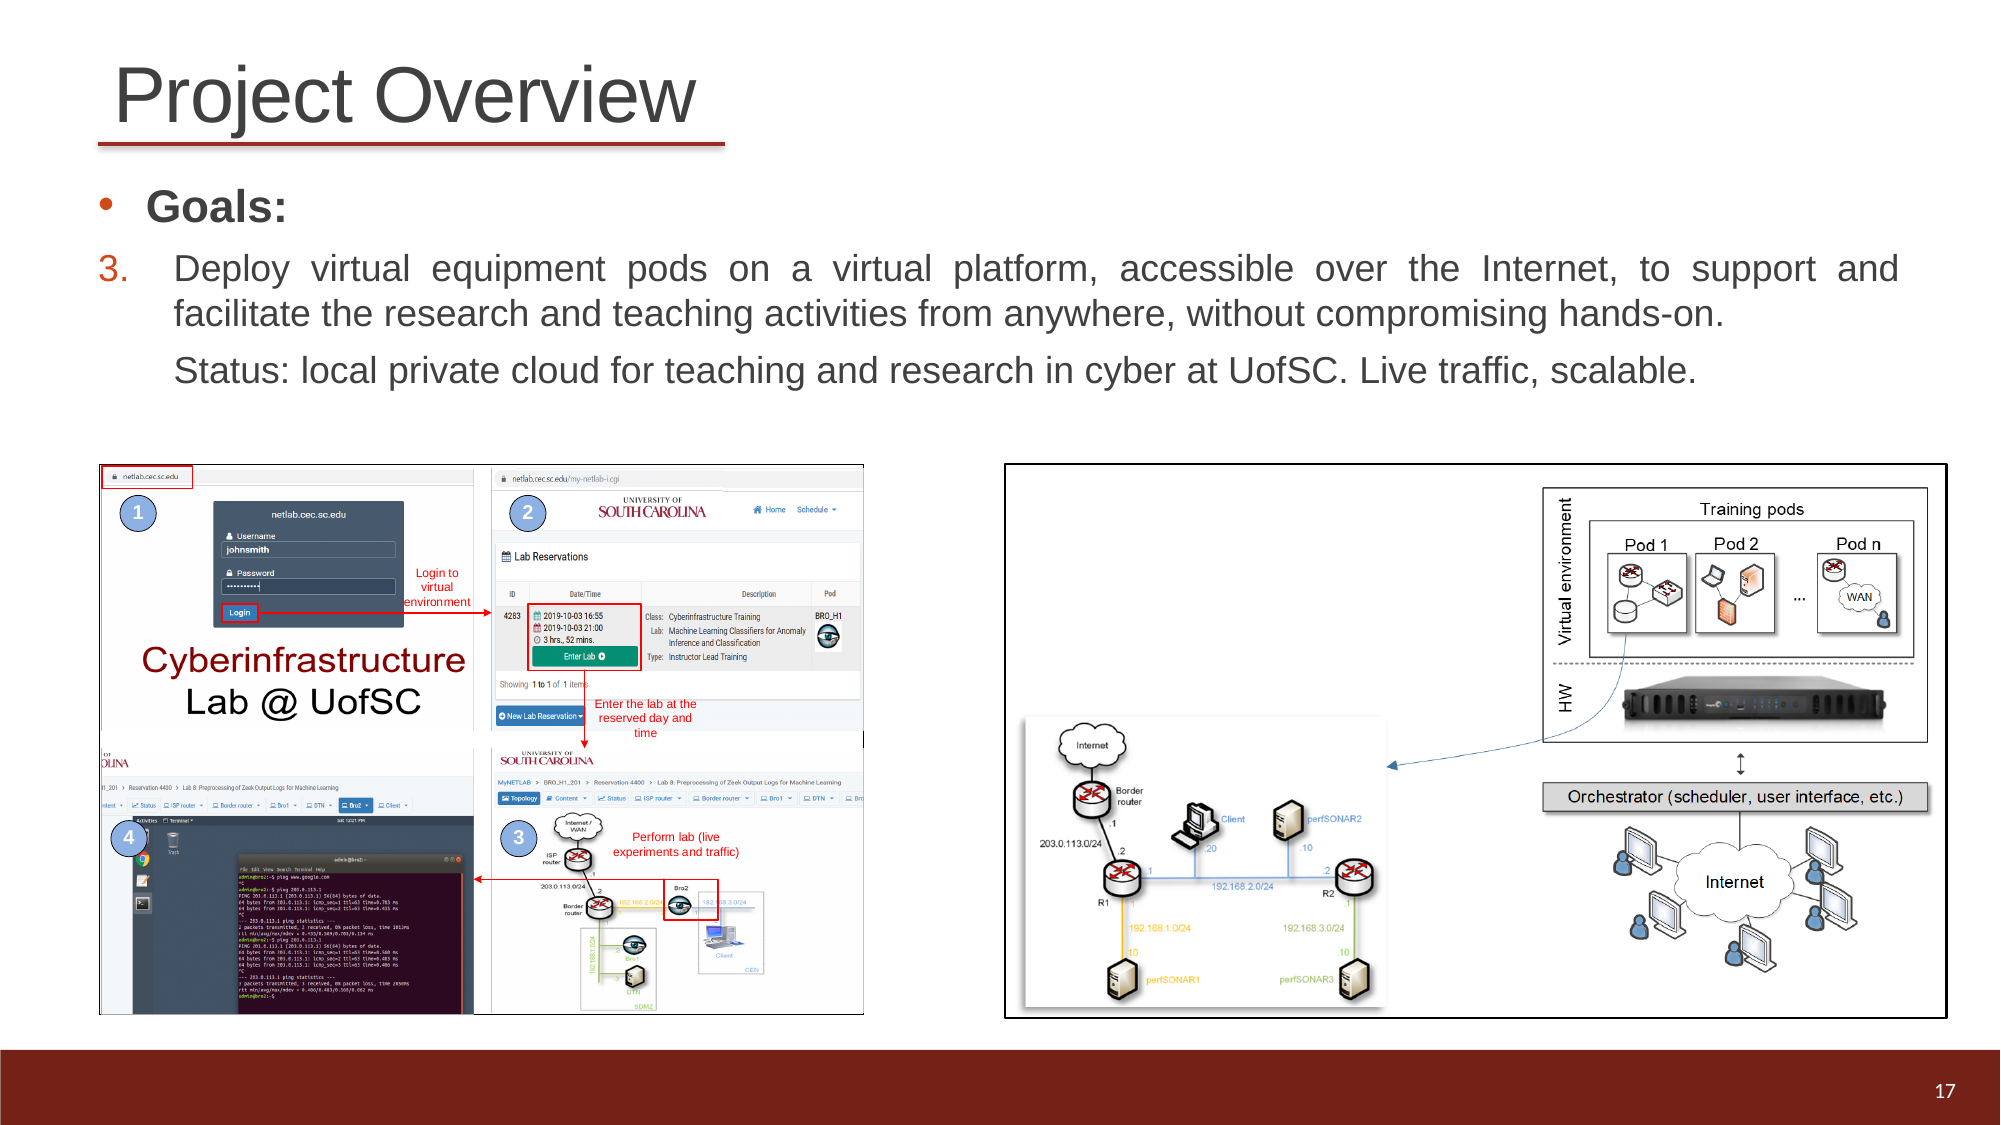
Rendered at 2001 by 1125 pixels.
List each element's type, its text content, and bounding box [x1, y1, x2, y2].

slide_number 17 [1756, 1059, 1972, 1120]
list Goals: Deploy virtual equipment pods on a virtual platform, accessible over the Internet, to support and facilitate the research and teaching activities from anywhere, without compromising hands-on. Status: local private cloud for teaching and research in cyber at UofSC. Live traffic, scalable. [98, 168, 1900, 577]
title Project Overview [98, 0, 1900, 146]
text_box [99, 463, 865, 1016]
picture [1013, 486, 1939, 1027]
text_box [1004, 463, 1948, 1019]
